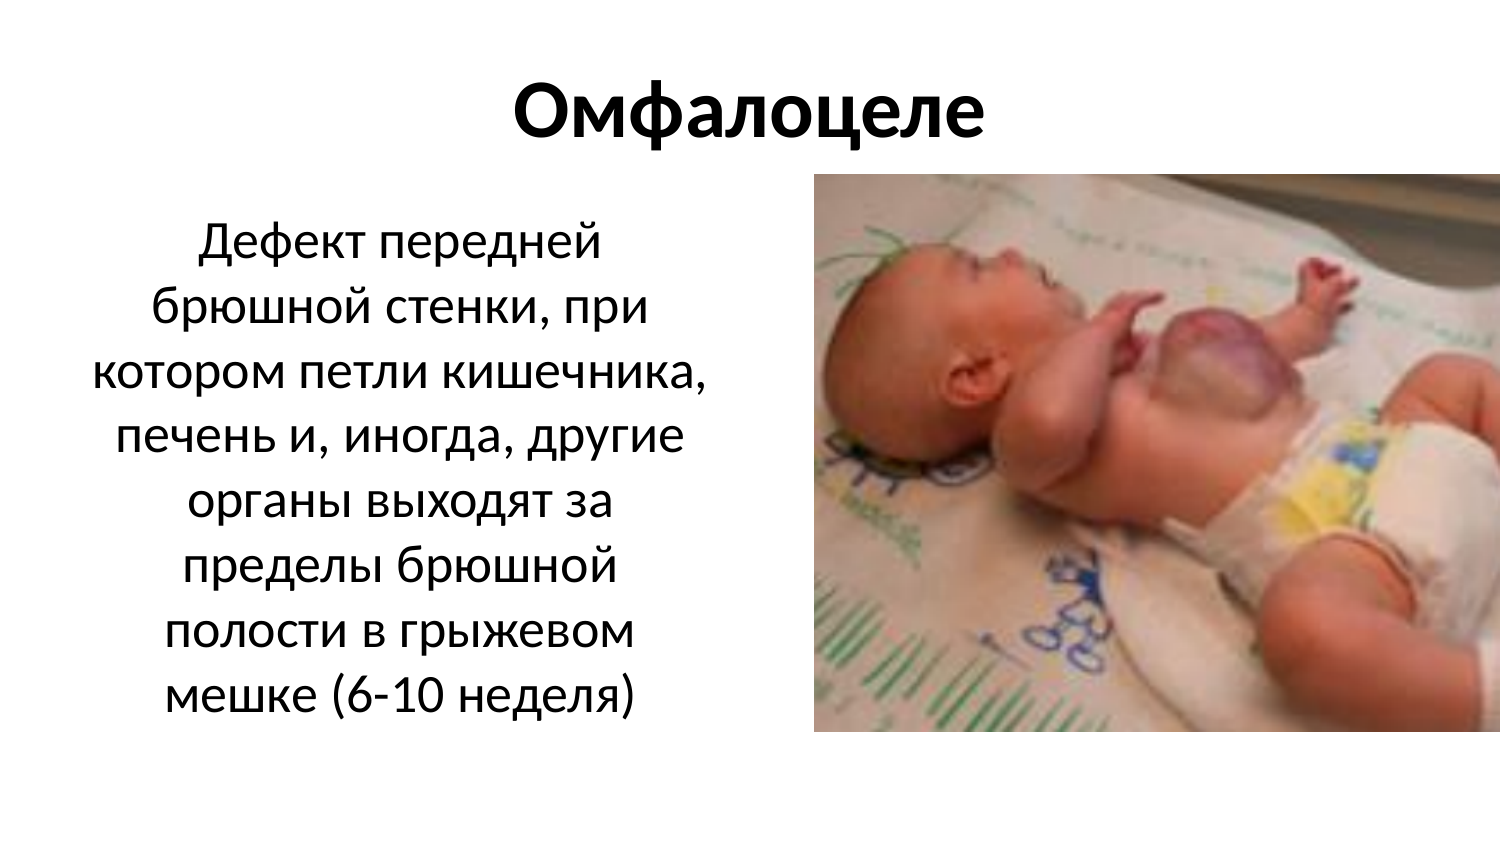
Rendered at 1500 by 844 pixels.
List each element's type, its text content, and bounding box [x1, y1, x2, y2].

picture [814, 174, 1500, 732]
list Дефект передней брюшной стенки, при котором петли кишечника, печень и, иногда, другие органы выходят за пределы брюшной полости в грыжевом мешке (6-10 неделя) [75, 196, 727, 754]
title Омфалоцеле [75, 33, 1425, 175]
